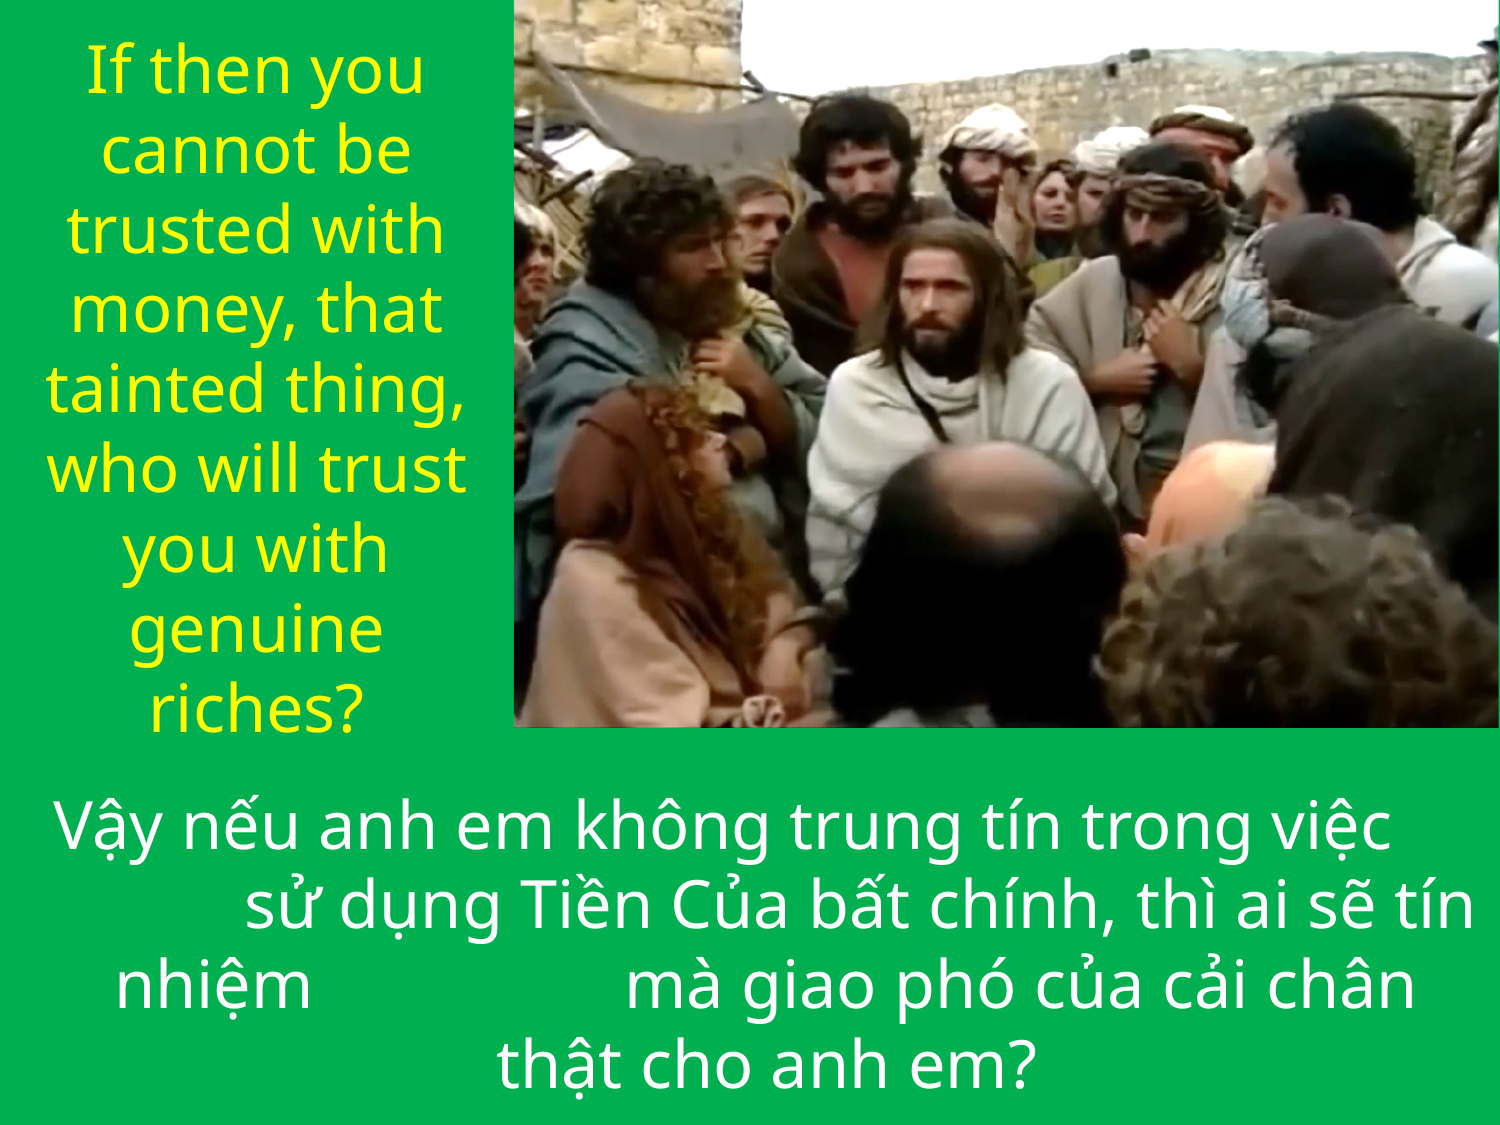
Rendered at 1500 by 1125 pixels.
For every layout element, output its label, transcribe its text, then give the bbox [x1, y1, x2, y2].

picture [513, 0, 1499, 729]
text_box Vậy nếu anh em không trung tín trong việc sử dụng Tiền Của bất chính, thì ai sẽ tín nhiệm mà giao phó của cải chân thật cho anh em? [30, 775, 1500, 1110]
text_box If then you cannot be trusted with money, that tainted thing, who will trust you with genuine riches? [0, 19, 514, 754]
